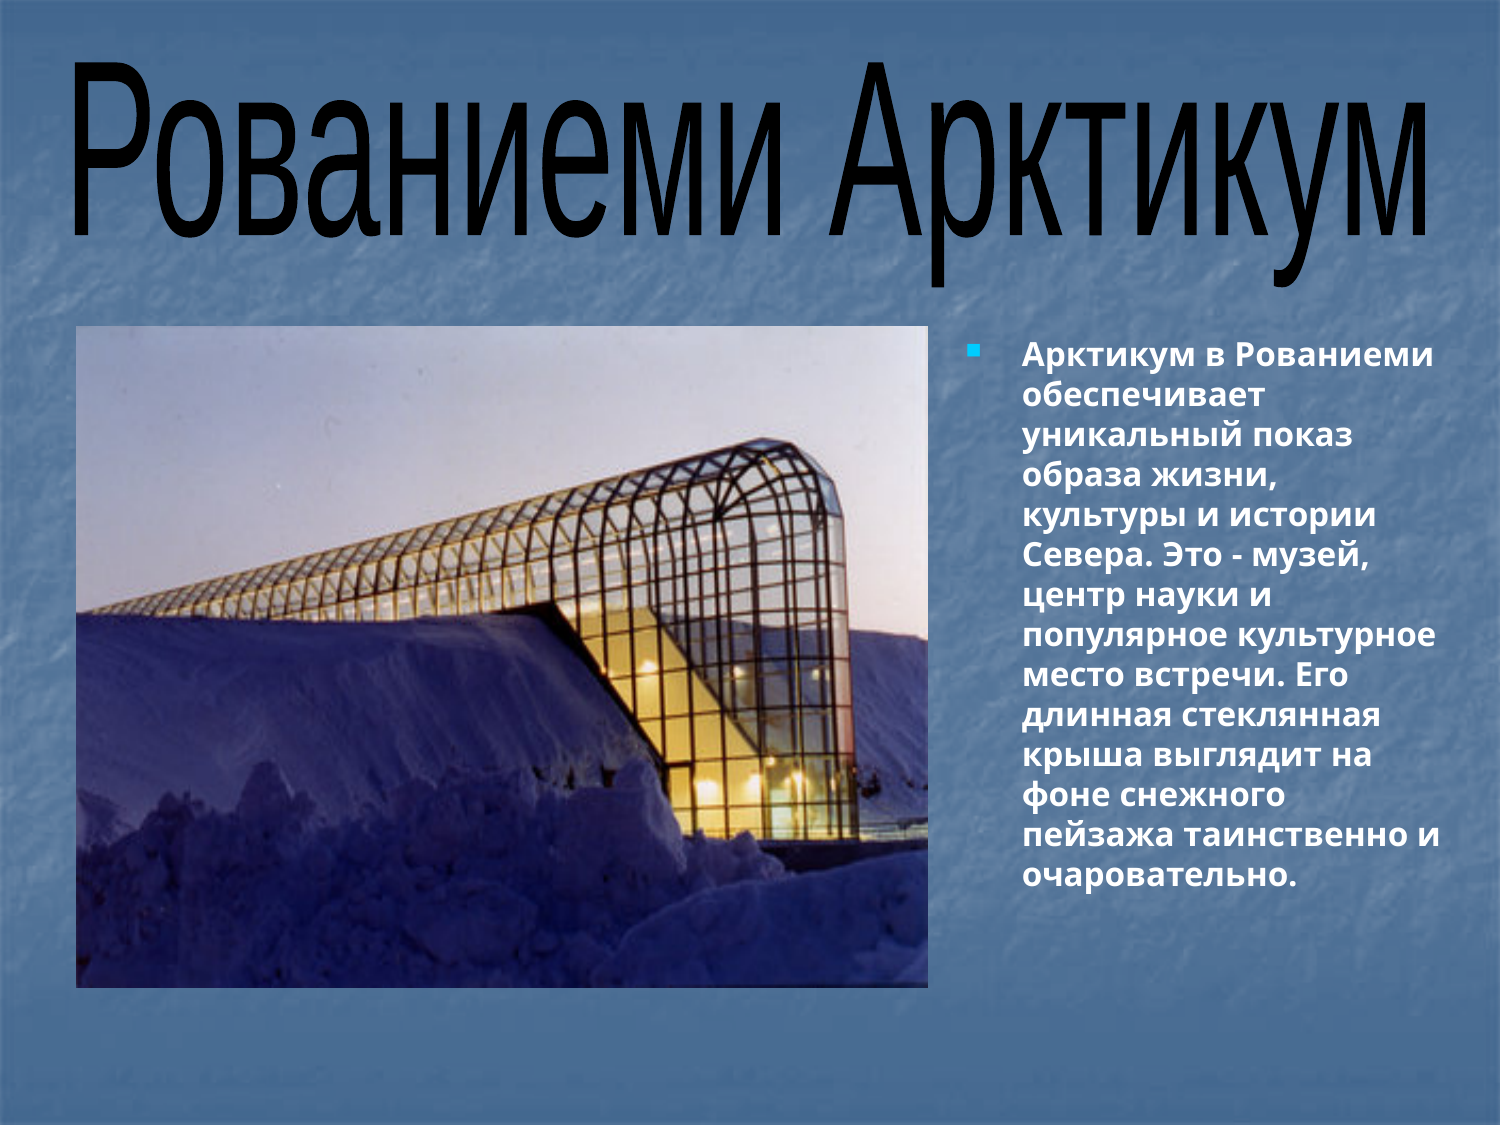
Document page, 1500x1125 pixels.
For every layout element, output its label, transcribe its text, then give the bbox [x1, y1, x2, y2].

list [76, 326, 928, 988]
text_box Арктикум в Рованиеми обеспечивает уникальный показ образа жизни, культуры и истории Севера. Это - музей, центр науки и популярное культурное место встречи. Его длинная стеклянная крыша выглядит на фоне снежного пейзажа таинственно и очаровательно. [950, 326, 1459, 988]
